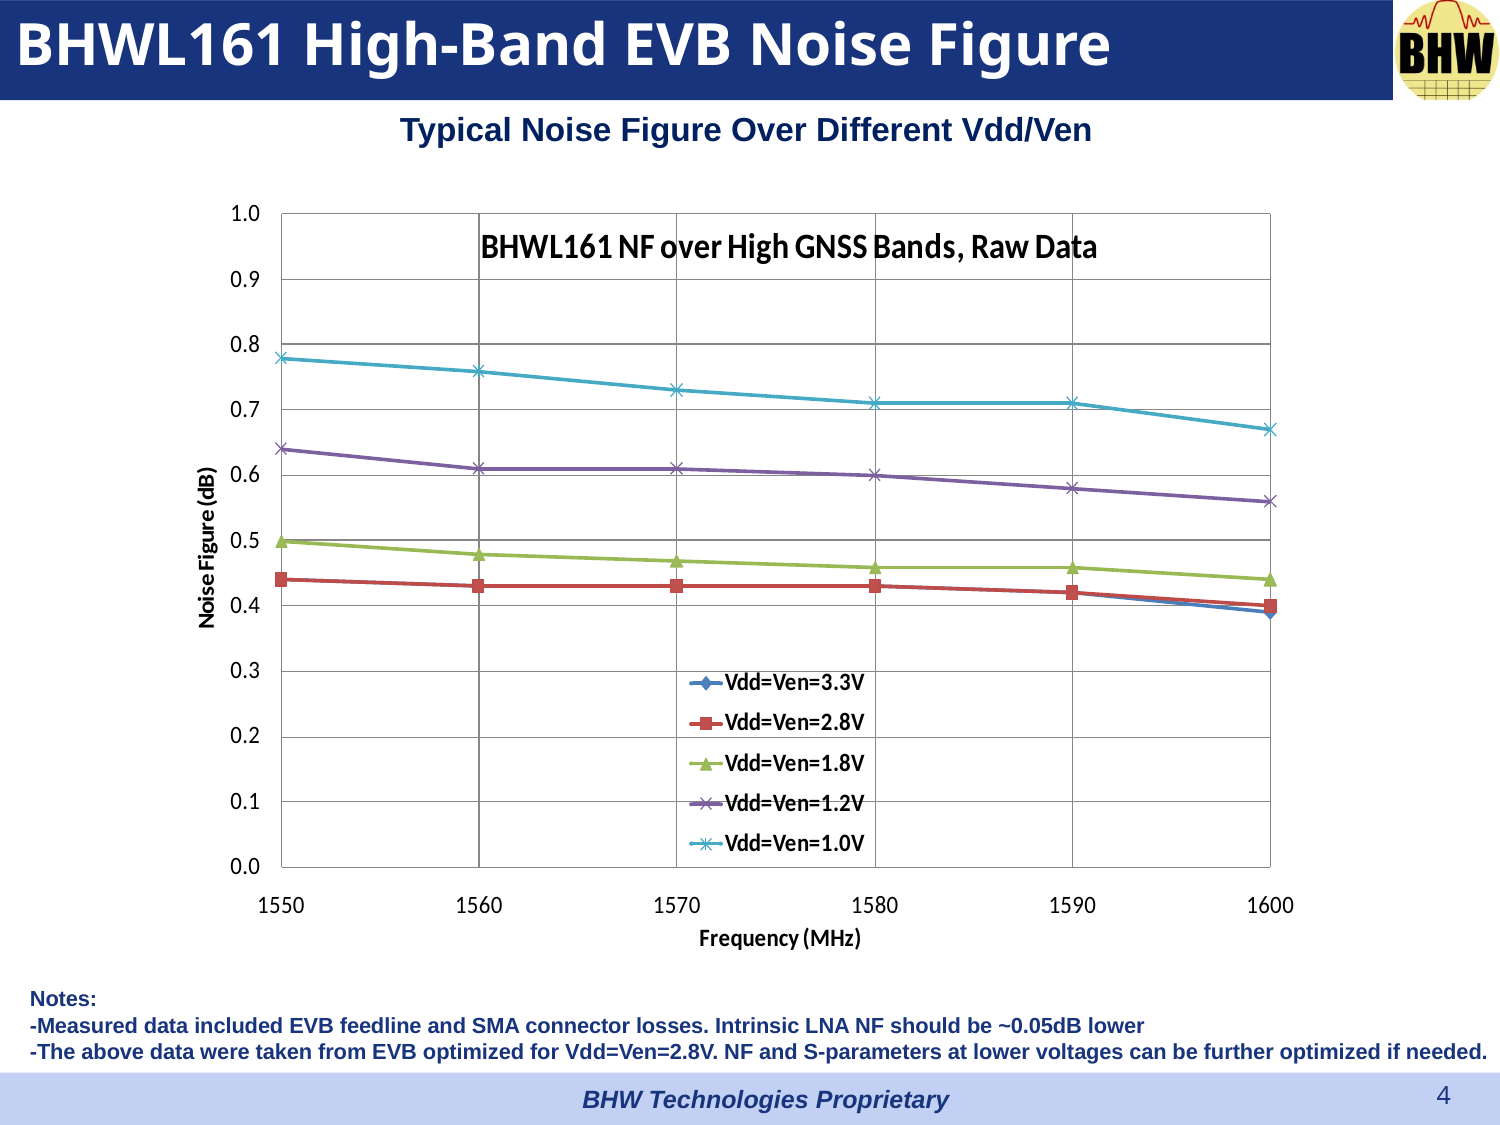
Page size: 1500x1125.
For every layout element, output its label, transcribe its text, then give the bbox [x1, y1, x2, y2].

picture [179, 157, 1321, 965]
slide_number 4 [1387, 1072, 1500, 1125]
text_box BHWL161 High-Band EVB Noise Figure [0, 0, 1443, 90]
text_box Notes: -Measured data included EVB feedline and SMA connector losses. Intrinsic LNA NF should be ~0.05dB lower -The above data were taken from EVB optimized for Vdd=Ven=2.8V. NF and S-parameters at lower voltages can be further optimized if needed. [15, 977, 1500, 1072]
picture [1393, 0, 1500, 101]
text_box Typical Noise Figure Over Different Vdd/Ven [385, 101, 1246, 156]
